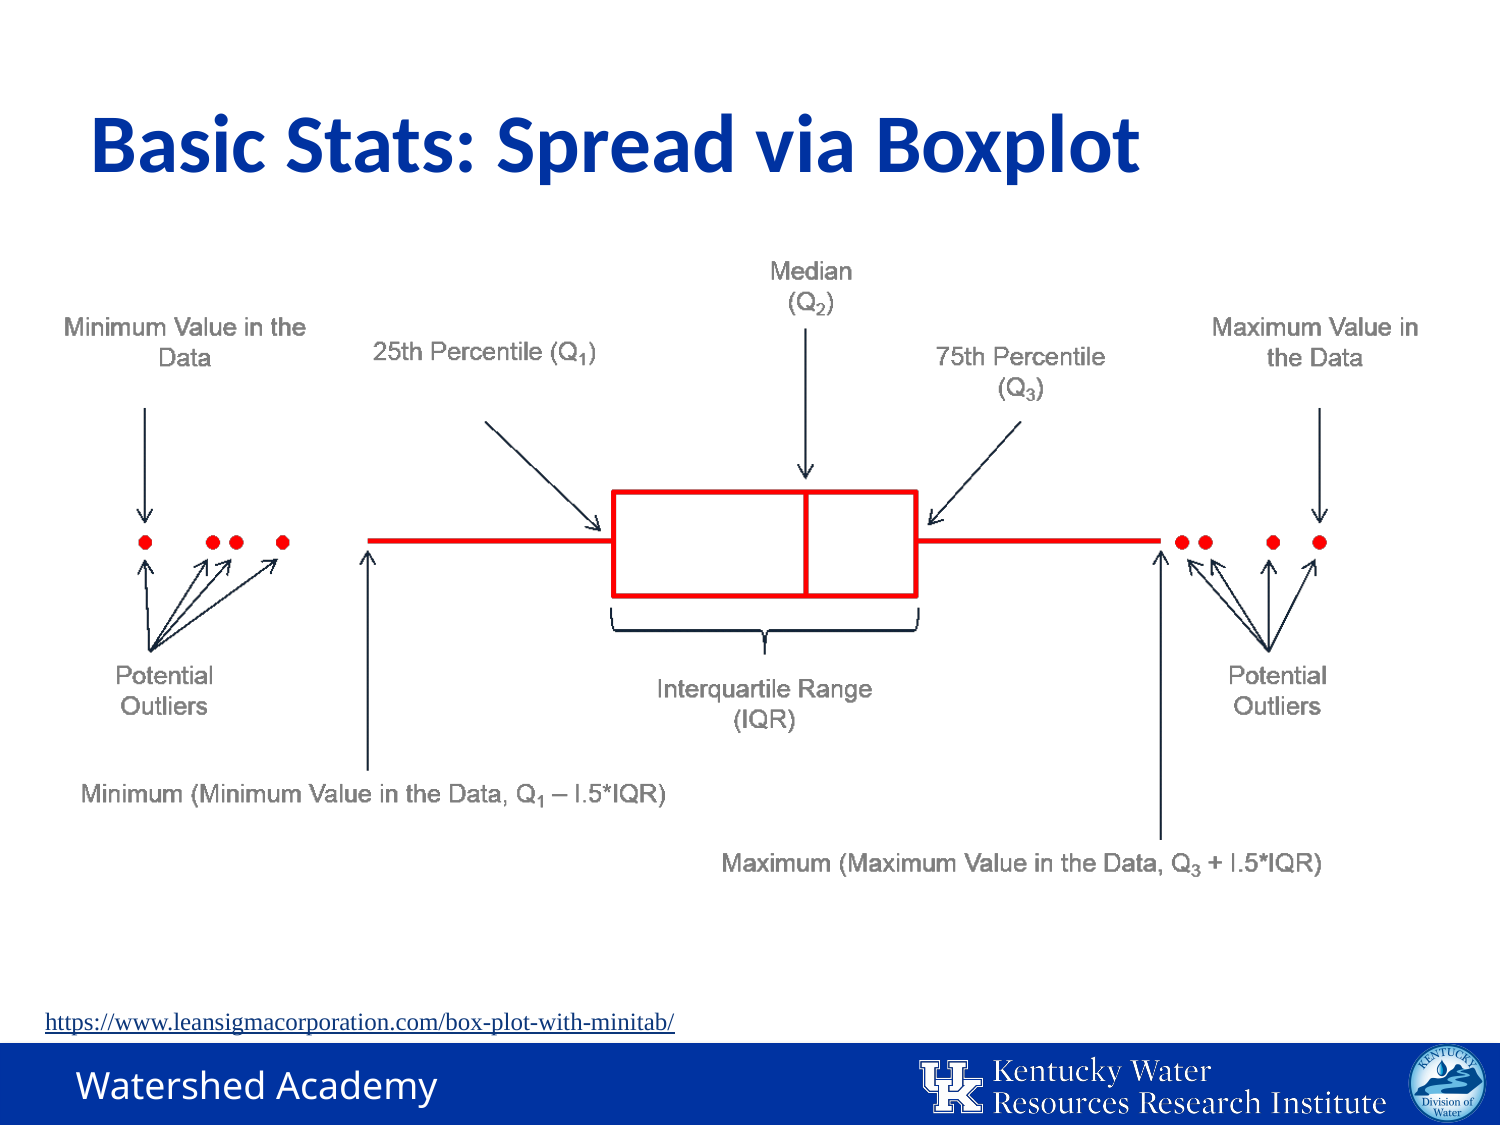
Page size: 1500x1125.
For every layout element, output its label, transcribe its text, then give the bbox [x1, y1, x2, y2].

picture [1408, 1043, 1487, 1123]
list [44, 247, 1456, 895]
picture [909, 1048, 1401, 1123]
title Basic Stats: Spread via Boxplot [75, 45, 1425, 233]
text_box https://www.leansigmacorporation.com/box-plot-with-minitab/ [30, 998, 1212, 1044]
